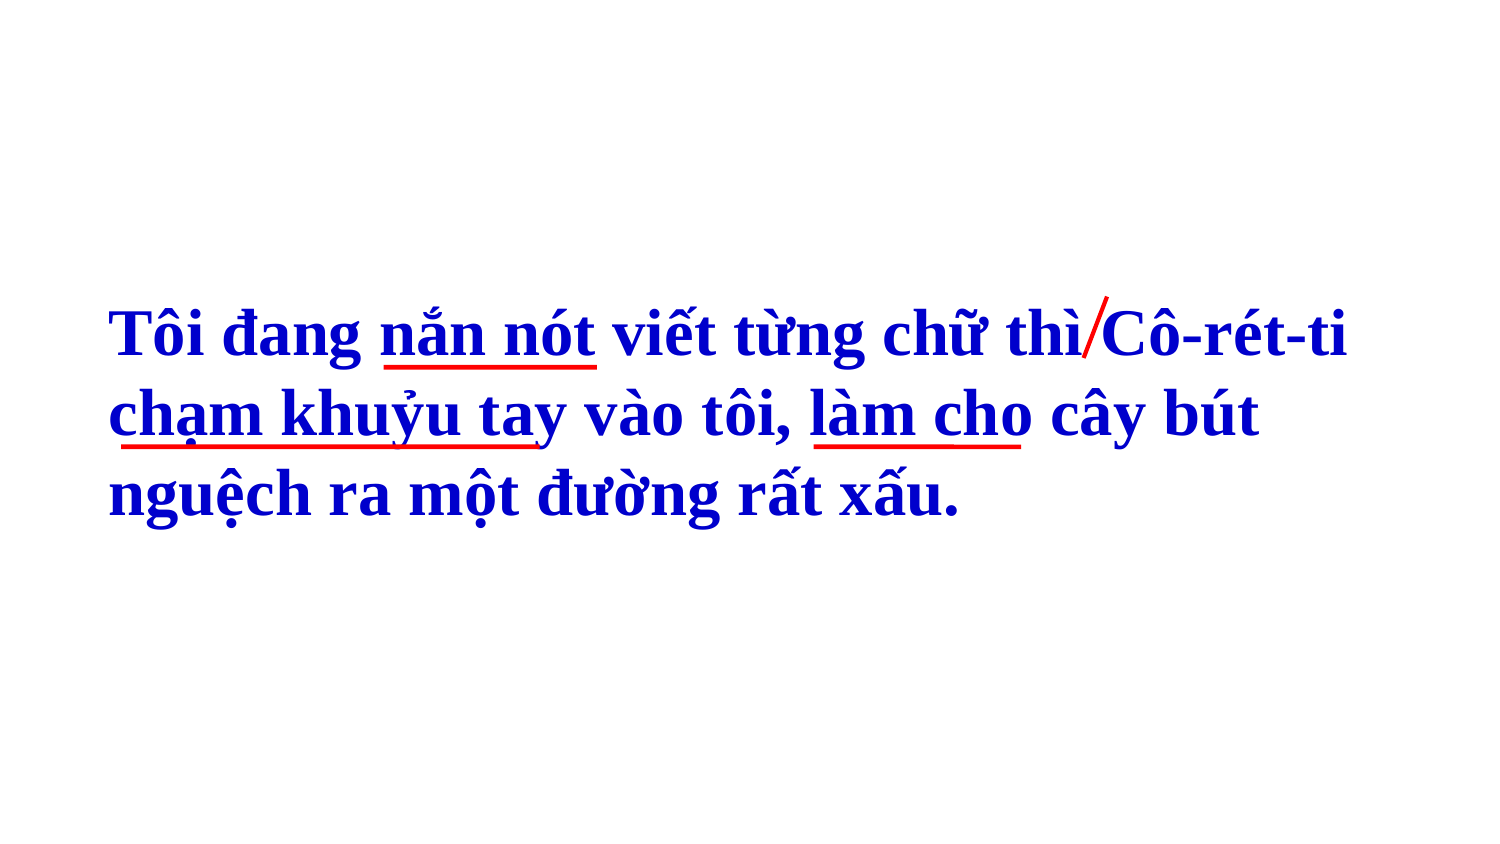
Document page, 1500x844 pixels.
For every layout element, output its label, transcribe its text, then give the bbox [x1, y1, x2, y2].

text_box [1064, 315, 1127, 340]
text_box Tôi đang nắn nót viết từng chữ thì Cô-rét-ti chạm khuỷu tay vào tôi, làm cho cây bút nguệch ra một đường rất xấu. [93, 281, 1418, 536]
